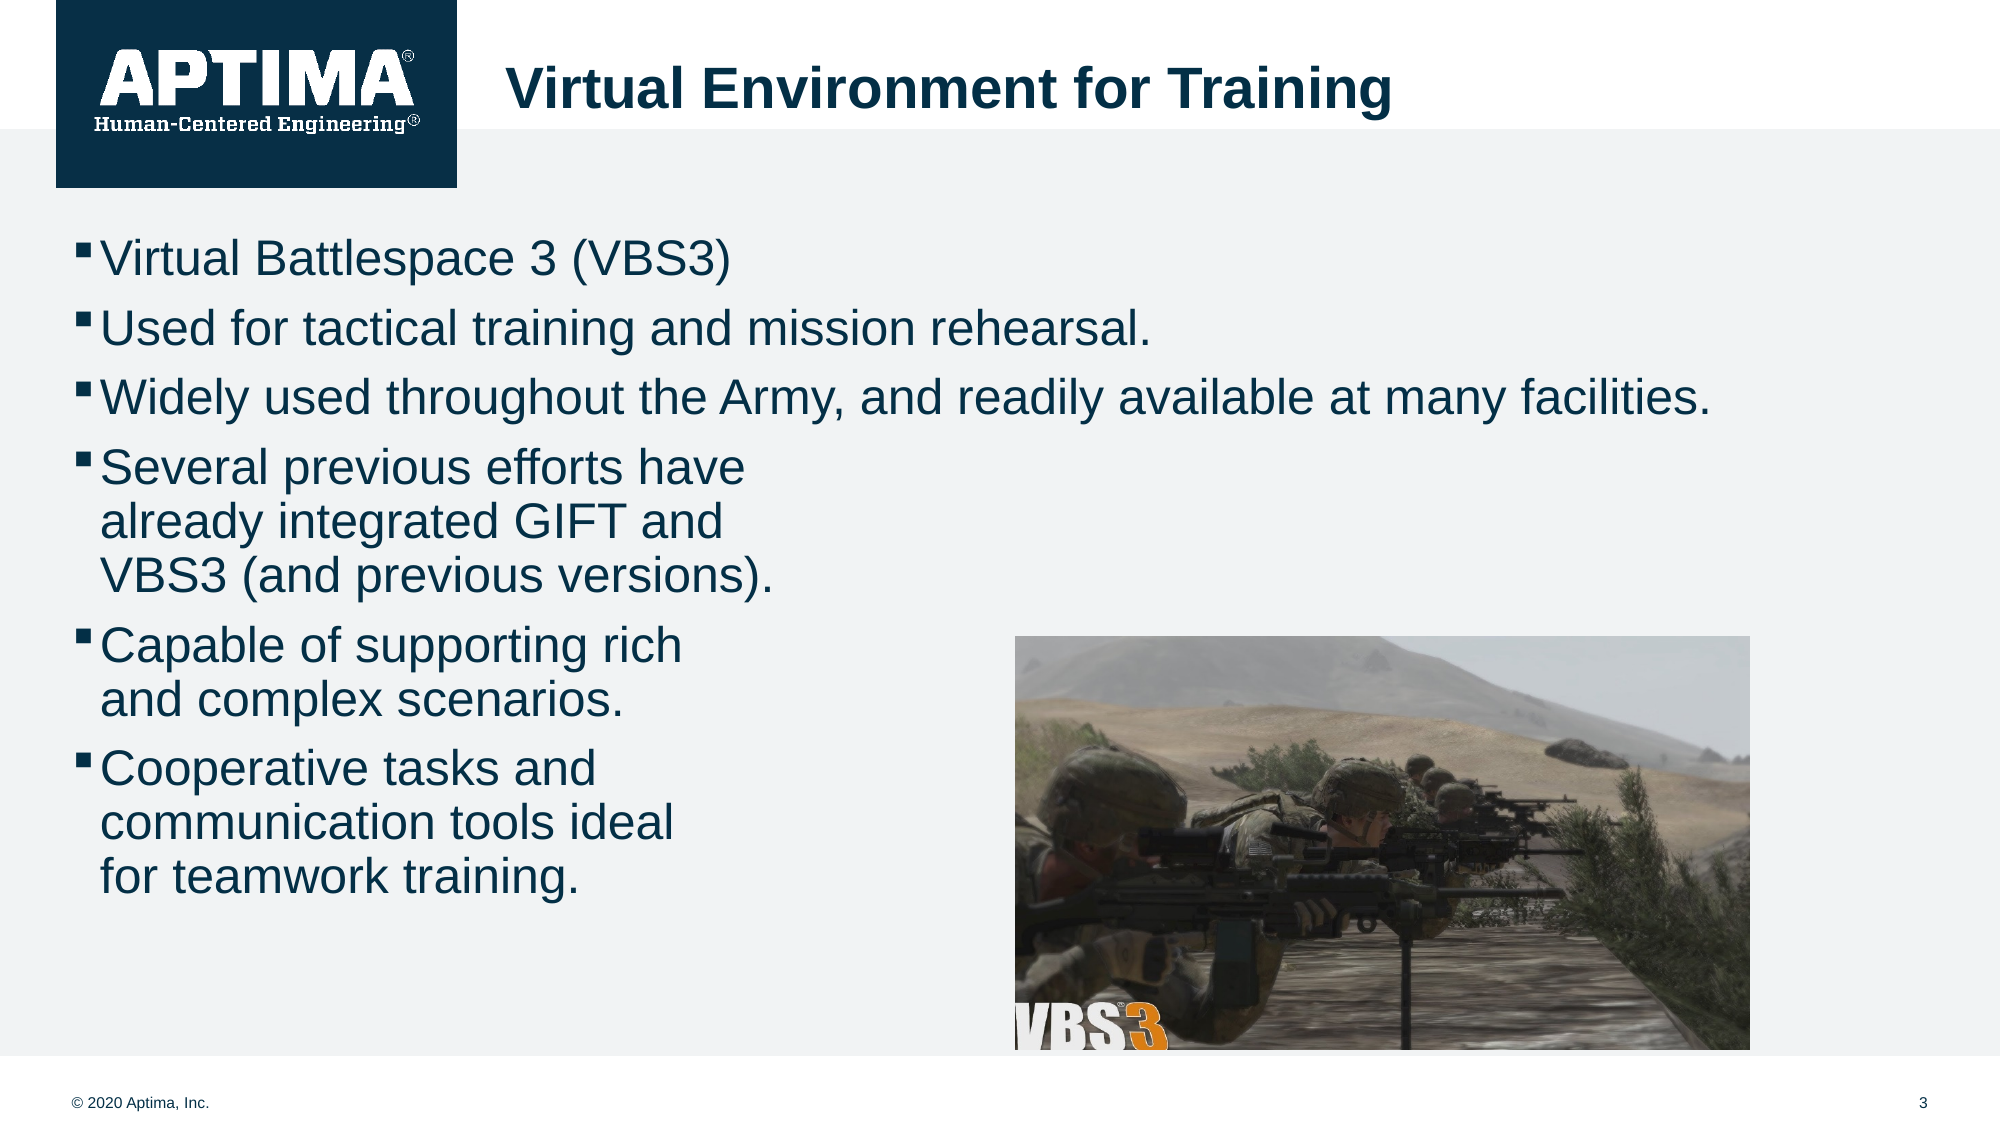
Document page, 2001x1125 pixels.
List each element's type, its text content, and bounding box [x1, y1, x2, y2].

list Virtual Battlespace 3 (VBS3) Used for tactical training and mission rehearsal. Widely used throughout the Army, and readily available at many facilities. Several previous efforts have already integrated GIFT and VBS3 (and previous versions). Capable of supporting rich and complex scenarios. Cooperative tasks and communication tools ideal for teamwork training. [56, 224, 1943, 1050]
picture [145, 1098, 149, 1108]
picture [154, 1100, 163, 1108]
title Virtual Environment for Training [490, 0, 1943, 129]
picture [116, 1097, 121, 1106]
slide_number 3 [1860, 1080, 1943, 1125]
picture [167, 1100, 175, 1108]
picture [71, 1097, 82, 1108]
picture [56, 0, 457, 188]
picture [1015, 636, 1750, 1050]
